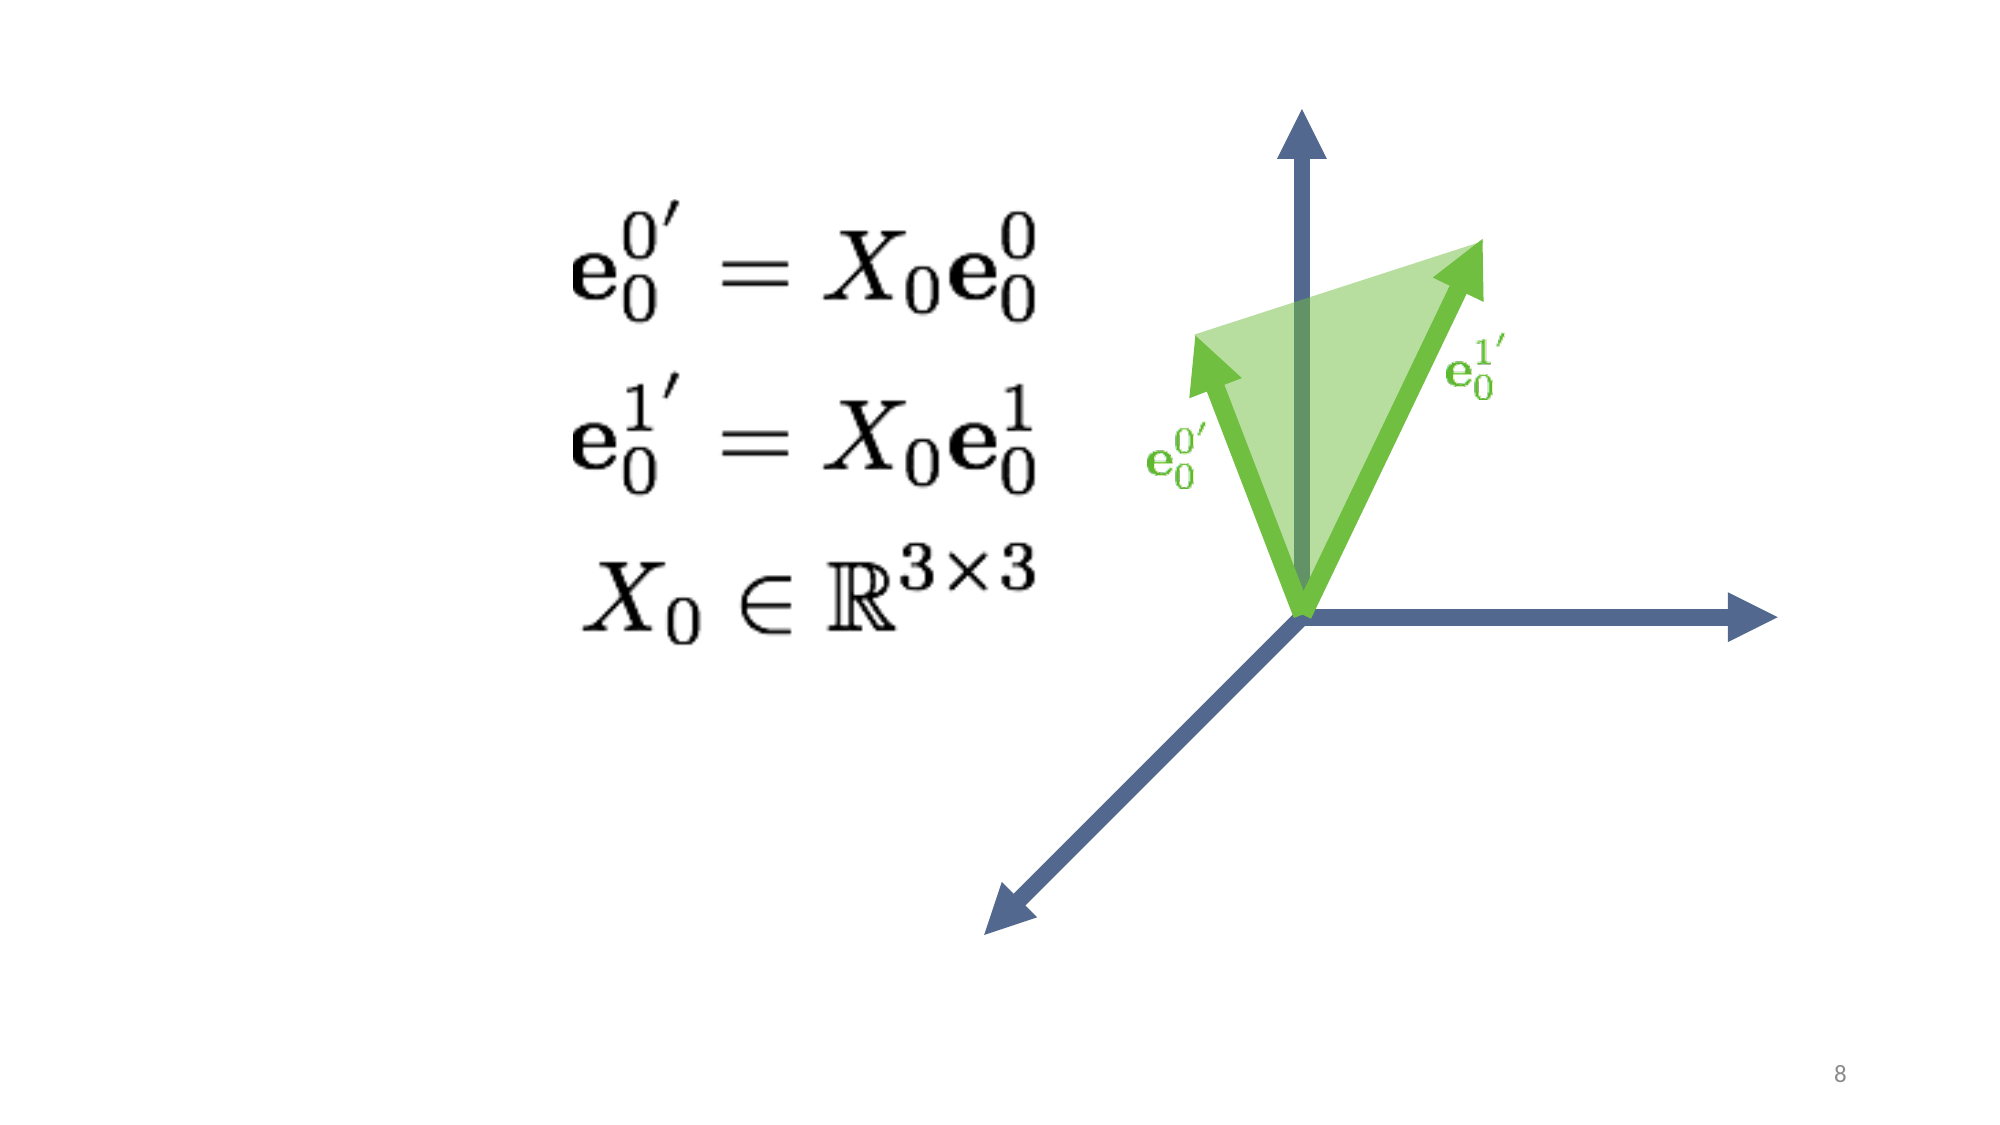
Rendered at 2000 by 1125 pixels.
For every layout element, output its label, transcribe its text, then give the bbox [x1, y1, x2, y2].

picture [573, 199, 984, 648]
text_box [984, 108, 1778, 935]
slide_number 8 [1412, 1042, 1862, 1103]
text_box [1106, 146, 1506, 617]
